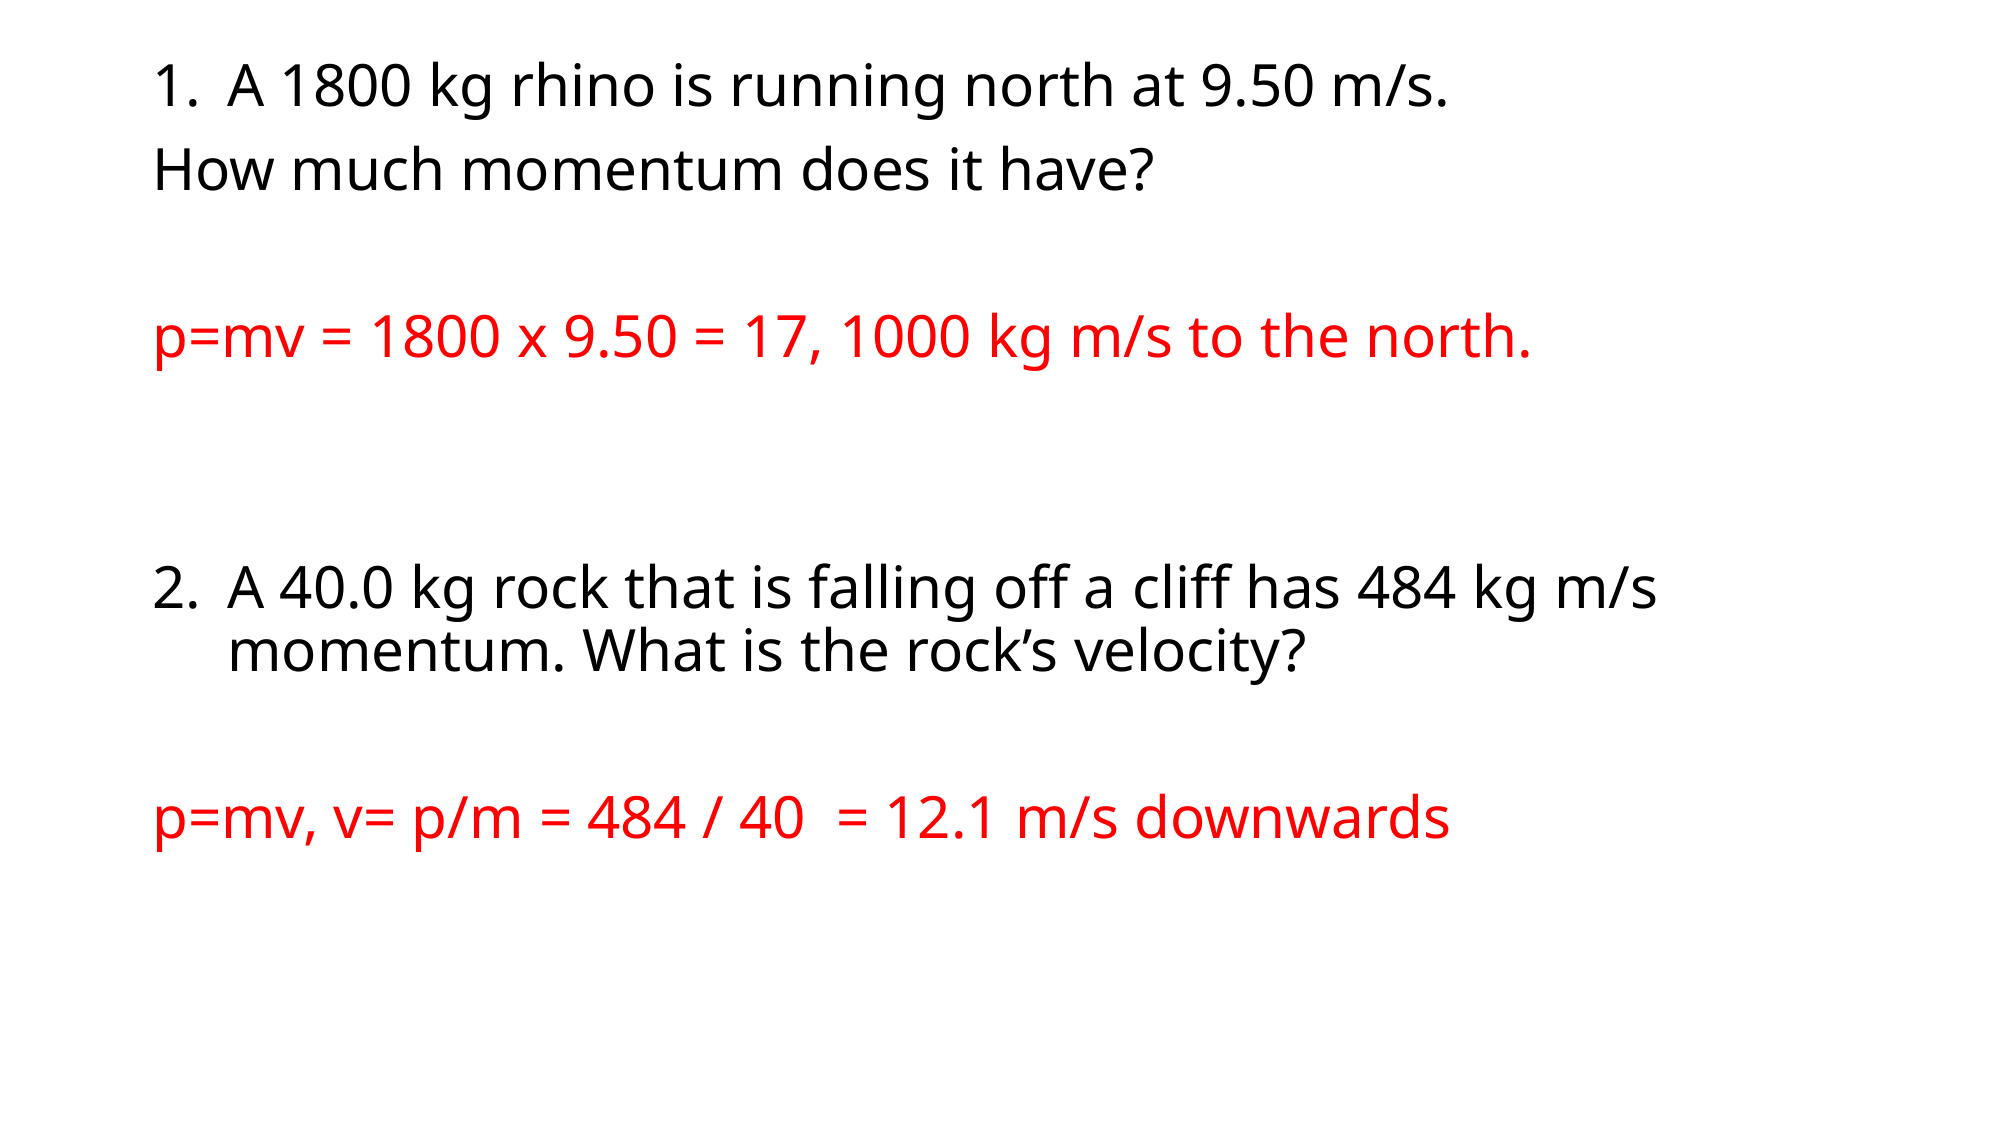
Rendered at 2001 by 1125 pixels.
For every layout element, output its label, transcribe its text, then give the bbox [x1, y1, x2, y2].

list A 1800 kg rhino is running north at 9.50 m/s. How much momentum does it have? p=mv = 1800 x 9.50 = 17, 1000 kg m/s to the north. A 40.0 kg rock that is falling off a cliff has 484 kg m/s momentum. What is the rock’s velocity? p=mv, v= p/m = 484 / 40 = 12.1 m/s downwards [137, 48, 1863, 1014]
